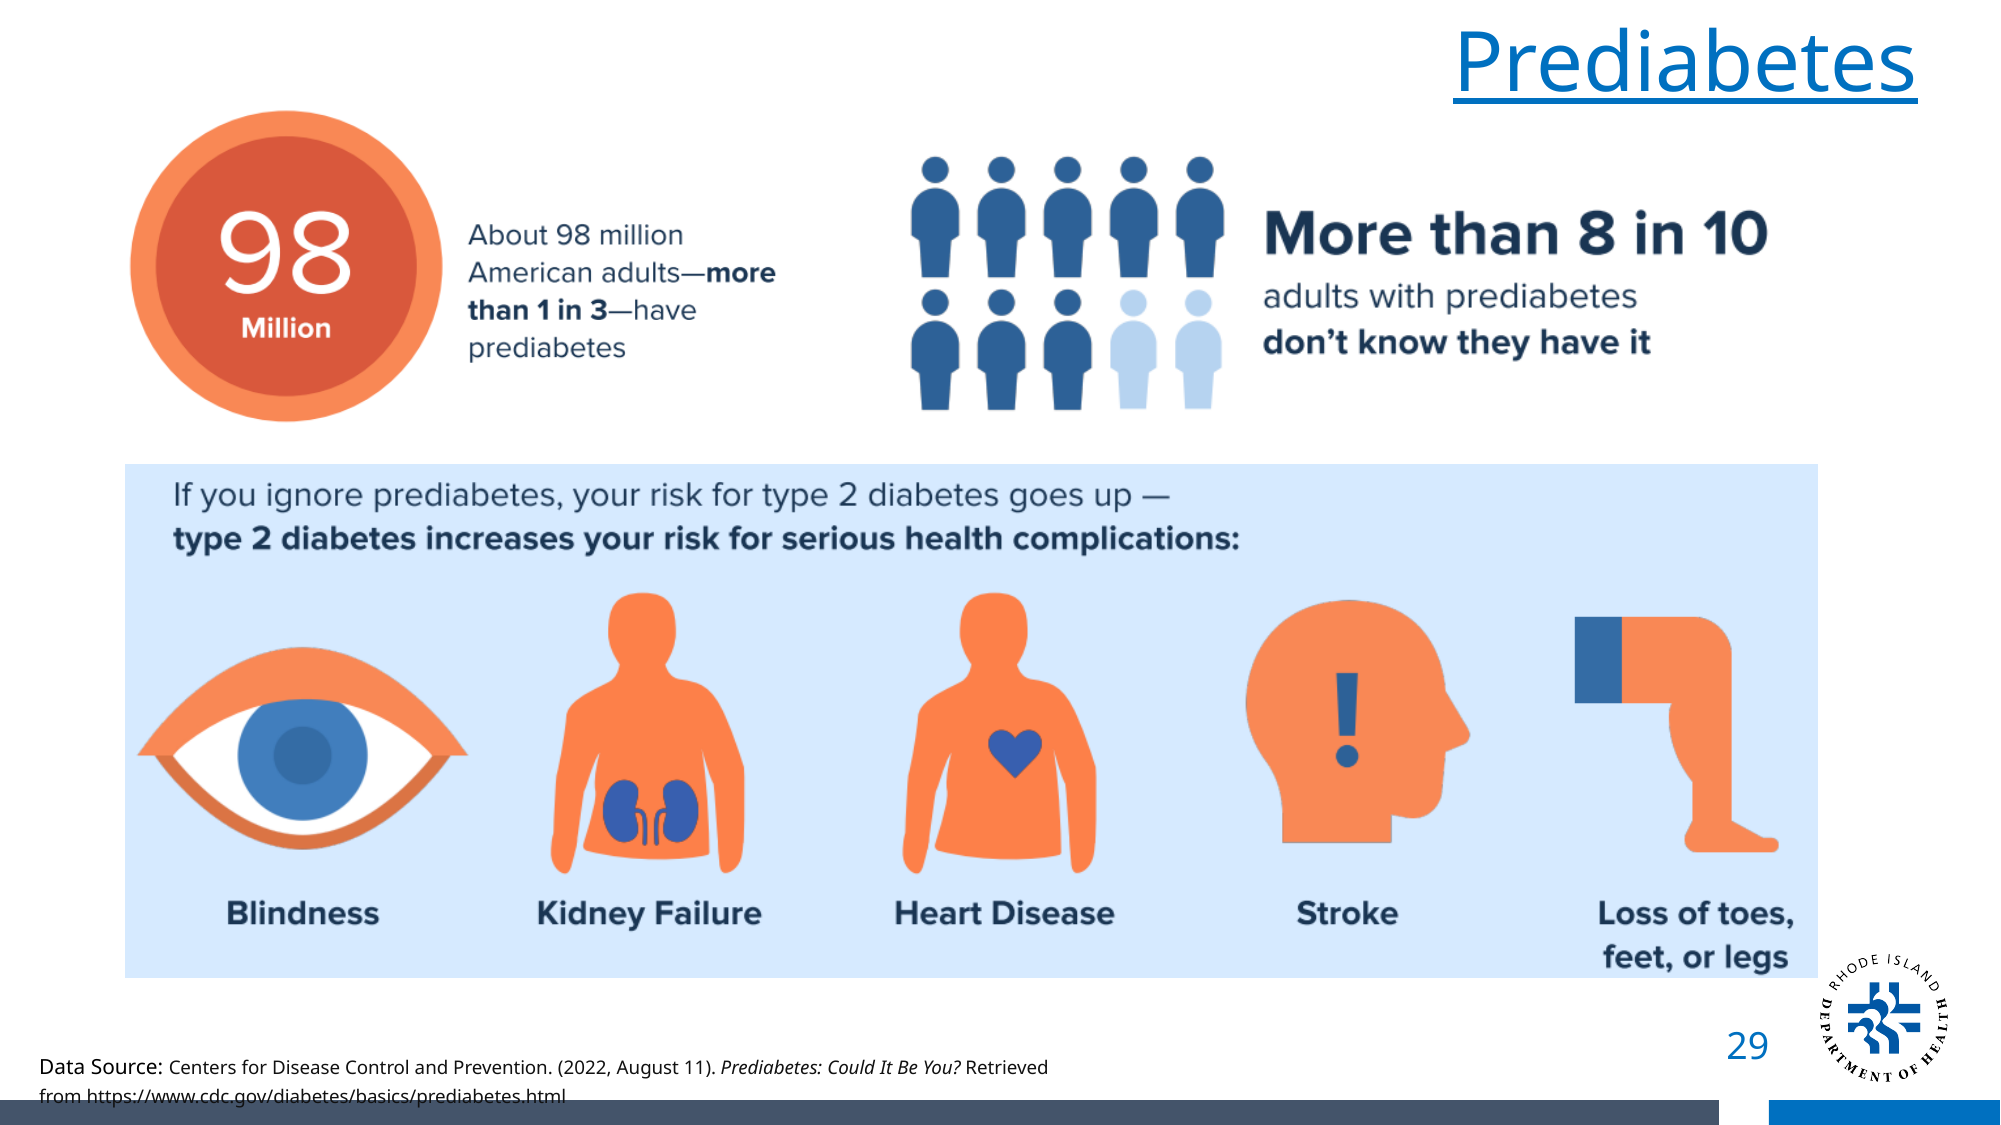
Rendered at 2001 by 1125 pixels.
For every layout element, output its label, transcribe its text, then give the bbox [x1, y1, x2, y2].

text_box Data Source: Centers for Disease Control and Prevention. (2022, August 11). Prediabetes: Could It Be You? Retrieved from https://www.cdc.gov/diabetes/basics/prediabetes.html [24, 1040, 1548, 1095]
title Prediabetes [33, 11, 1933, 119]
picture [890, 135, 1782, 428]
slide_number 29 [1699, 1014, 1797, 1070]
picture [1820, 954, 1948, 1082]
picture [124, 464, 1818, 978]
picture [124, 106, 781, 427]
